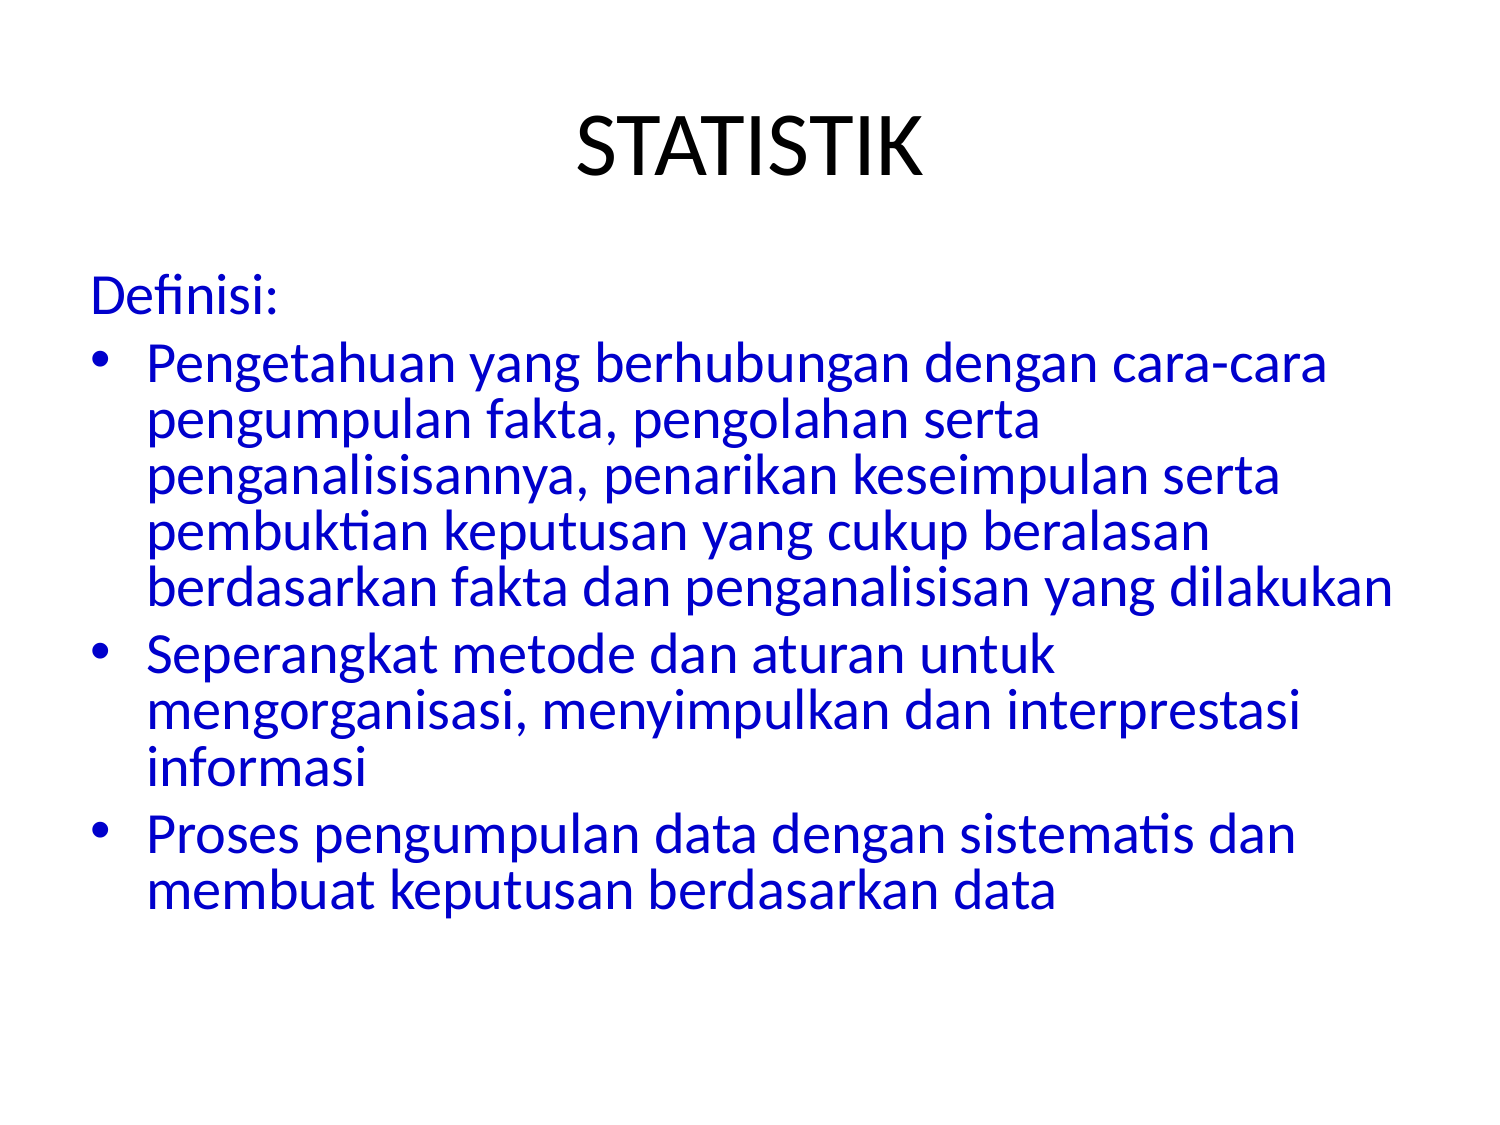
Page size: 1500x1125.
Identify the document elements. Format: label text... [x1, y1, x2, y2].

list Definisi: Pengetahuan yang berhubungan dengan cara-cara pengumpulan fakta, pengolahan serta penganalisisannya, penarikan keseimpulan serta pembuktian keputusan yang cukup beralasan berdasarkan fakta dan penganalisisan yang dilakukan Seperangkat metode dan aturan untuk mengorganisasi, menyimpulkan dan interprestasi informasi Proses pengumpulan data dengan sistematis dan membuat keputusan berdasarkan data [75, 262, 1425, 1005]
title STATISTIK [75, 45, 1425, 233]
